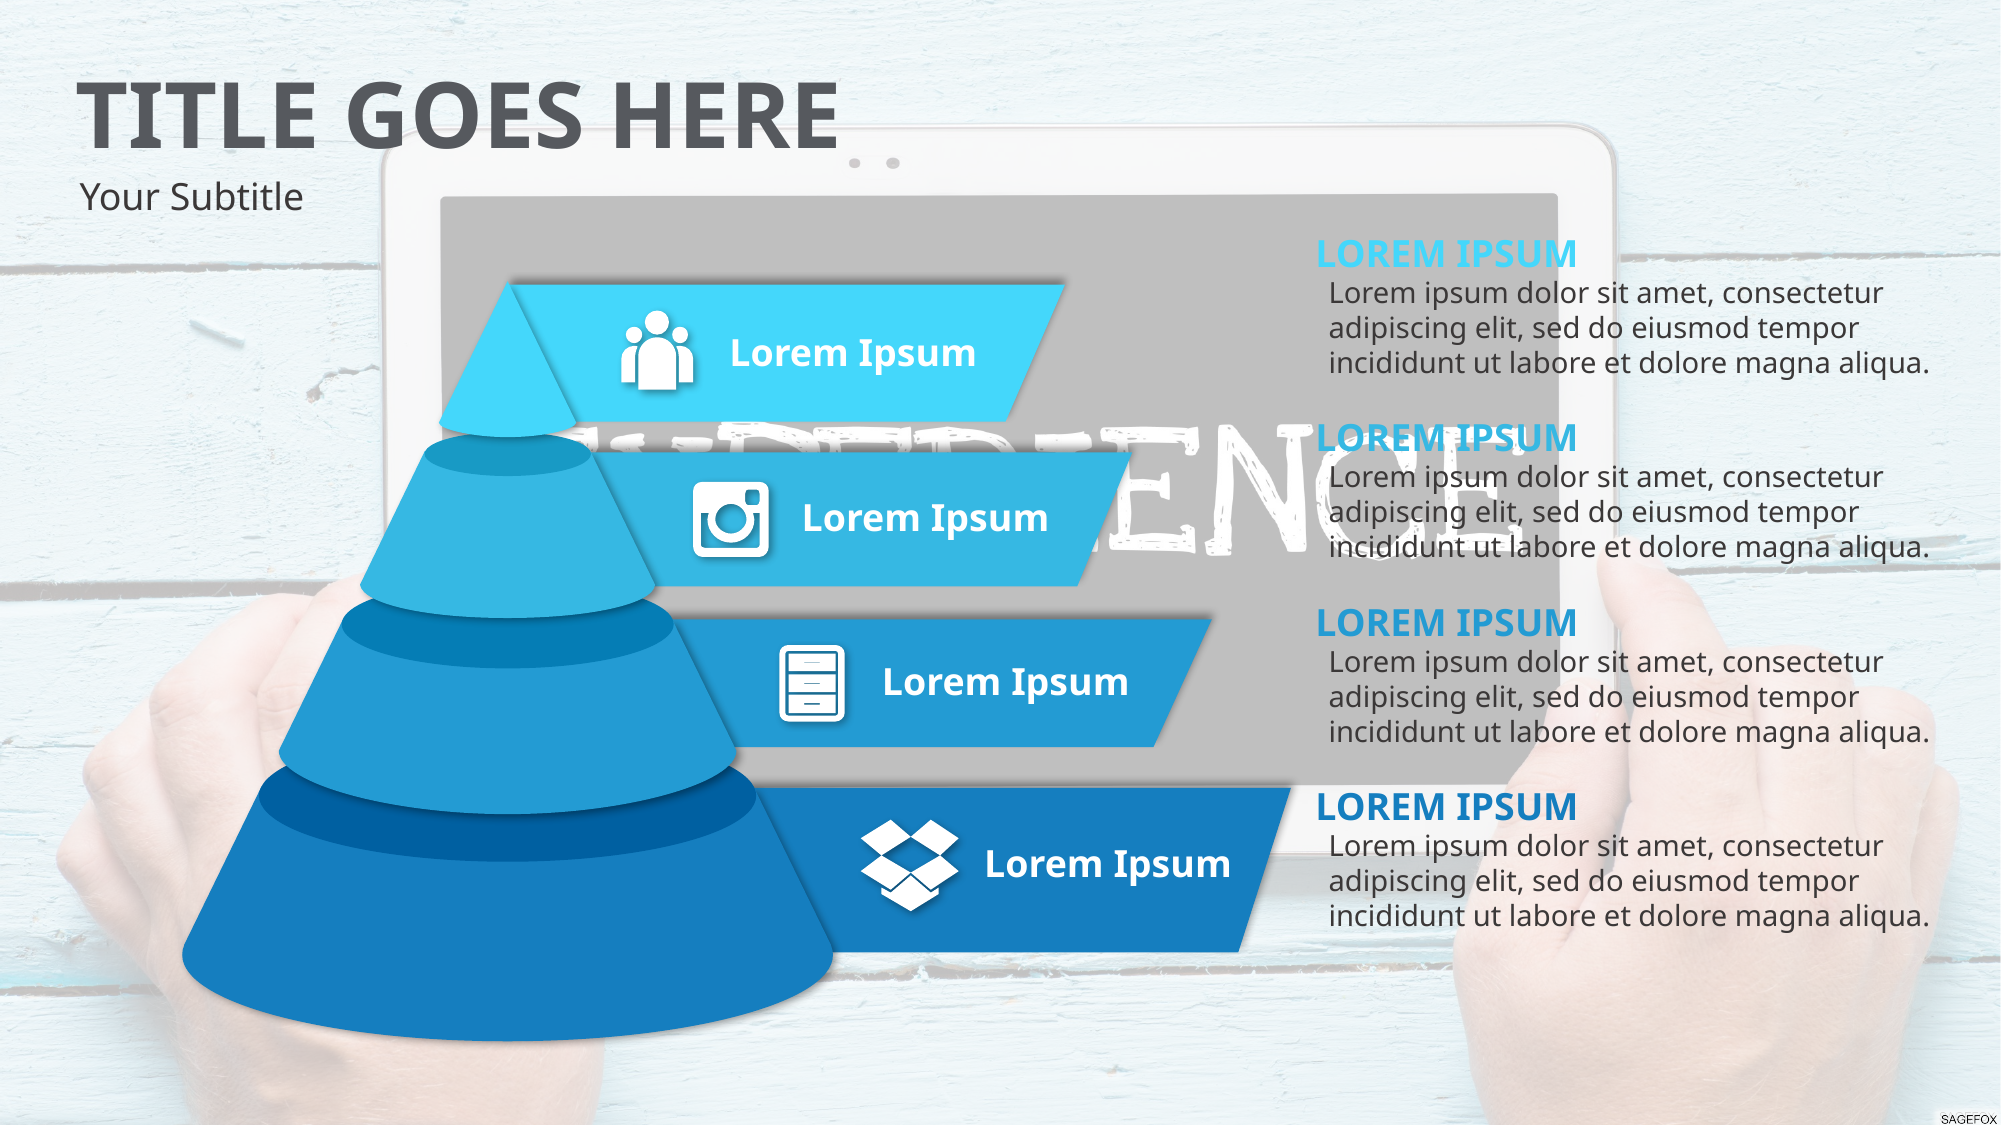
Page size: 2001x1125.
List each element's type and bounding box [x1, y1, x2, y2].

text_box [1328, 782, 1959, 933]
text_box [656, 452, 1133, 587]
text_box [359, 431, 656, 618]
text_box [693, 481, 1092, 557]
text_box [779, 644, 1172, 722]
text_box [833, 722, 1165, 748]
text_box [182, 729, 833, 1042]
picture [1938, 1114, 1999, 1125]
text_box [860, 819, 1275, 912]
text_box [1328, 413, 1959, 564]
text_box [737, 619, 1212, 729]
text_box [621, 310, 1020, 390]
text_box [517, 284, 1065, 422]
text_box [833, 787, 1291, 953]
text_box [278, 580, 737, 815]
text_box [1328, 598, 1959, 749]
text_box [60, 49, 1020, 227]
text_box [1328, 229, 1959, 380]
text_box [438, 281, 577, 431]
